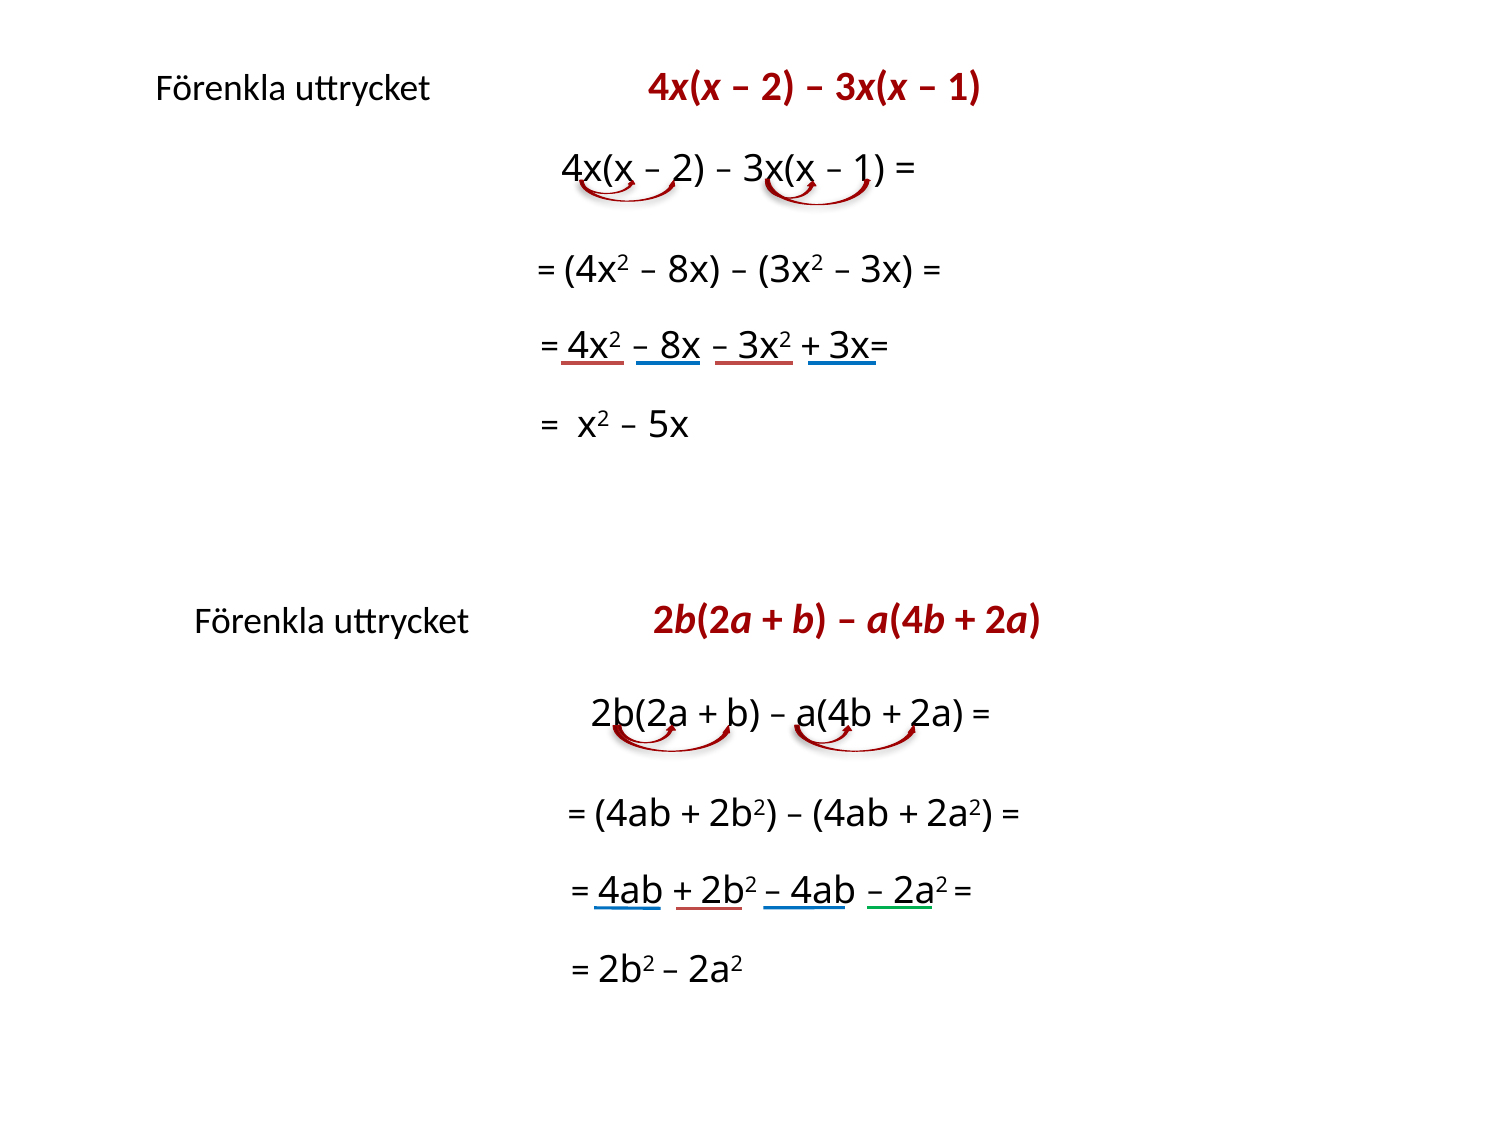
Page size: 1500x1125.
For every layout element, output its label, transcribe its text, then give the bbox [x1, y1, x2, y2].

text_box [618, 724, 677, 744]
text_box [764, 178, 871, 206]
text_box = 4x2 – 8x – 3x2 + 3x= [517, 313, 997, 374]
text_box [820, 724, 853, 744]
text_box = (4x2 – 8x) – (3x2 – 3x) = [513, 237, 994, 297]
text_box = (4ab + 2b2) – (4ab + 2a2) = [544, 781, 1167, 842]
text_box = 2b2 – 2a2 [547, 937, 793, 998]
text_box 2b(2a + b) – a(4b + 2a) = [567, 681, 1030, 742]
text_box [594, 179, 636, 195]
text_box [612, 724, 731, 753]
text_box 4x(x – 2) – 3x(x – 1) = [536, 136, 978, 197]
text_box = 4ab + 2b2 – 4ab – 2a2 = [547, 858, 1153, 919]
text_box Förenkla uttrycket 2b(2a + b) – a(4b + 2a) [179, 584, 1281, 650]
text_box = x2 – 5x [517, 392, 733, 453]
text_box [794, 724, 916, 753]
text_box Förenkla uttrycket 4x(x – 2) – 3x(x – 1) [140, 51, 1242, 116]
text_box [579, 179, 676, 202]
text_box [791, 180, 817, 199]
